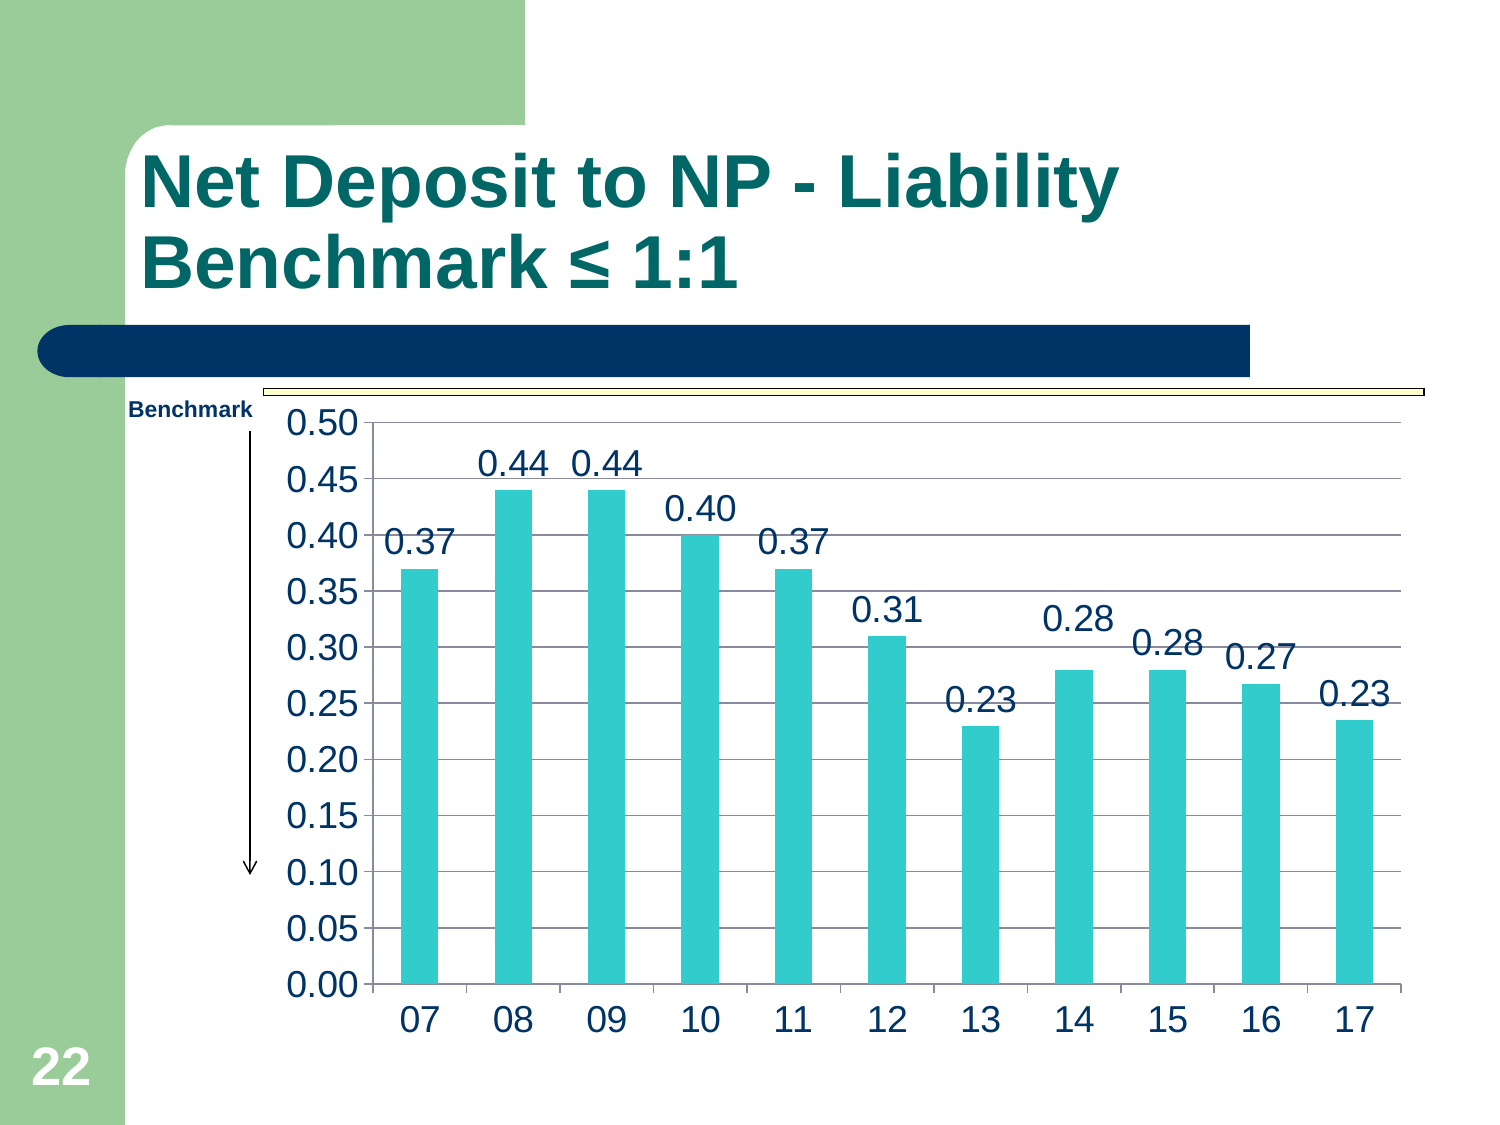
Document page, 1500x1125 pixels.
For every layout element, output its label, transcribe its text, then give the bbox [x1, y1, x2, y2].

slide_number 22 [13, 1023, 111, 1105]
chart [262, 387, 1426, 1055]
title Net Deposit to NP - Liability Benchmark ≤ 1:1 [124, 124, 1426, 313]
list [149, 431, 257, 999]
text_box Benchmark [113, 390, 258, 431]
